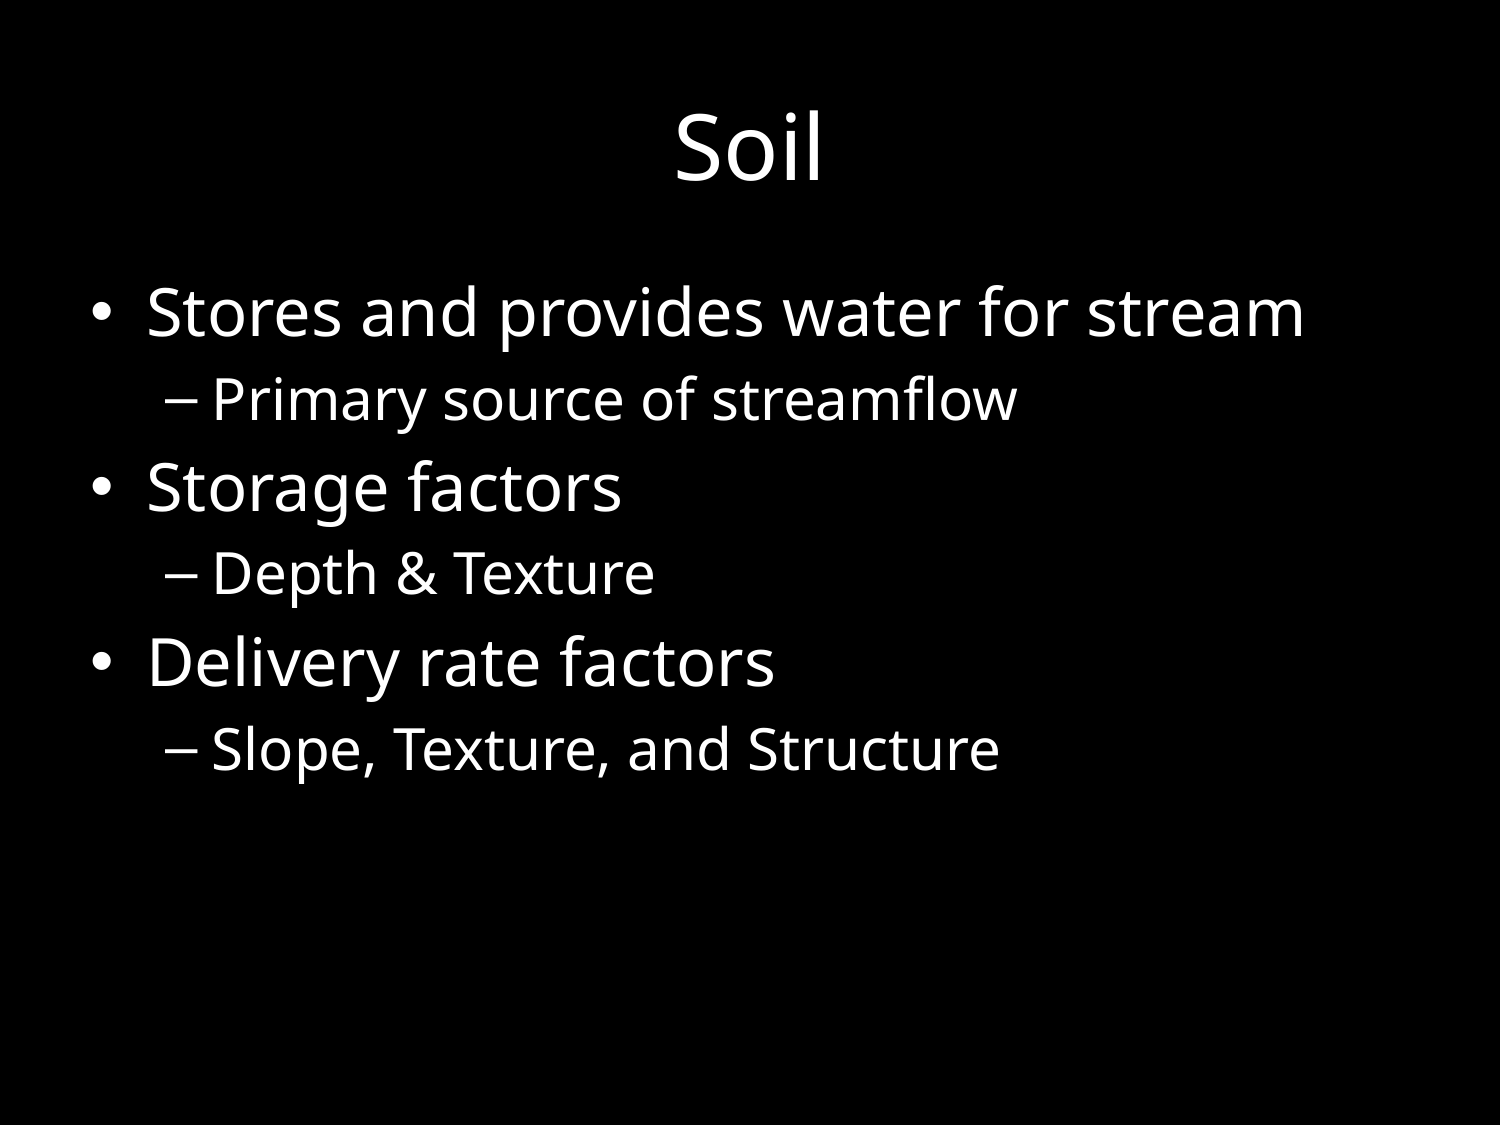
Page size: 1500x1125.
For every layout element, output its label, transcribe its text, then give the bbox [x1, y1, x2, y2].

list Stores and provides water for stream Primary source of streamflow Storage factors Depth & Texture Delivery rate factors Slope, Texture, and Structure [75, 262, 1425, 1005]
title Soil [75, 50, 1425, 238]
